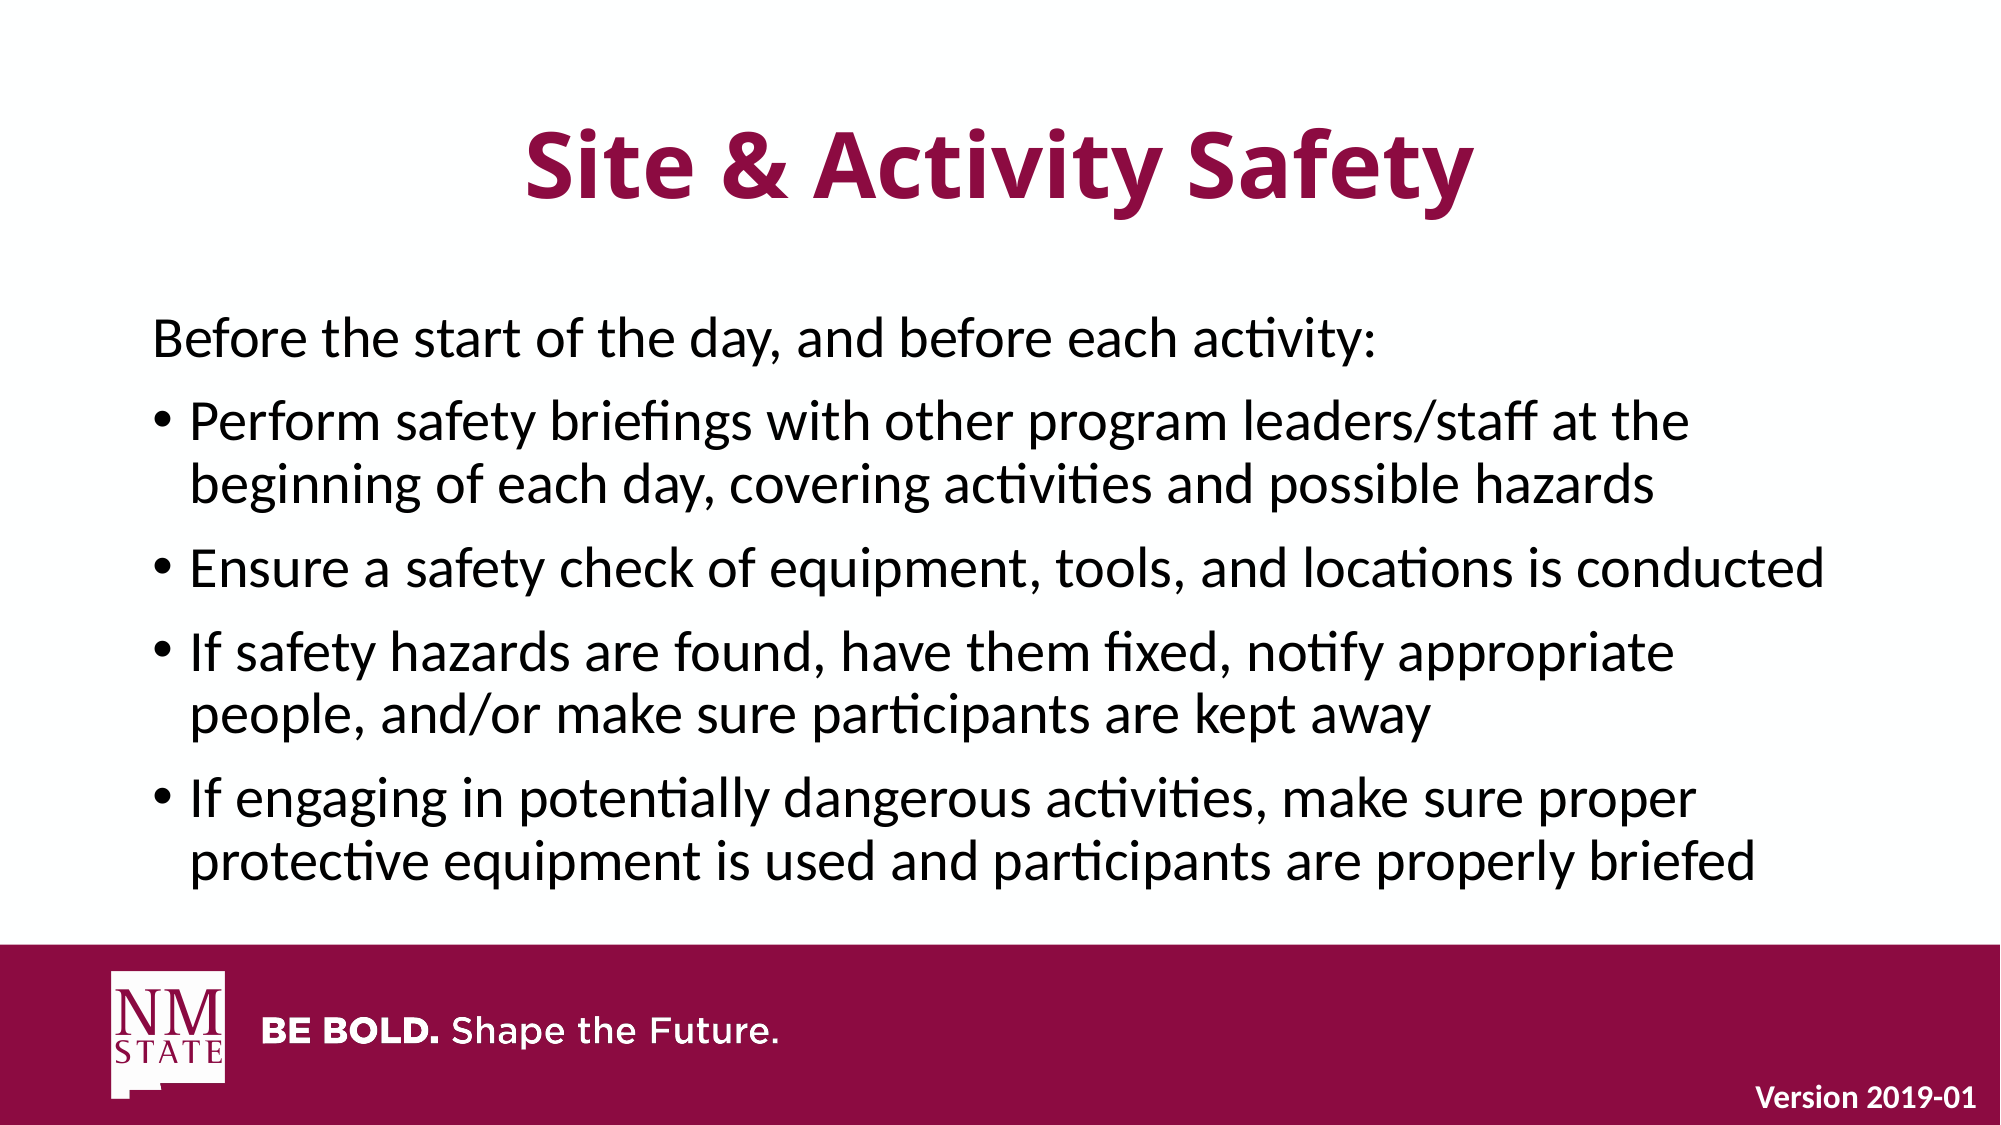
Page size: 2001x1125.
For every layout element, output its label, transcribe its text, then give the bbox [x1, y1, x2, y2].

text_box Version 2019-01 [1740, 1067, 1993, 1123]
picture [261, 997, 778, 1072]
list Before the start of the day, and before each activity: Perform safety briefings with other program leaders/staff at the beginning of each day, covering activities and possible hazards Ensure a safety check of equipment, tools, and locations is conducted If safety hazards are found, have them fixed, notify appropriate people, and/or make sure participants are kept away If engaging in potentially dangerous activities, make sure proper protective equipment is used and participants are properly briefed [137, 299, 1863, 948]
picture [111, 971, 225, 1099]
title Site & Activity Safety [137, 59, 1863, 278]
